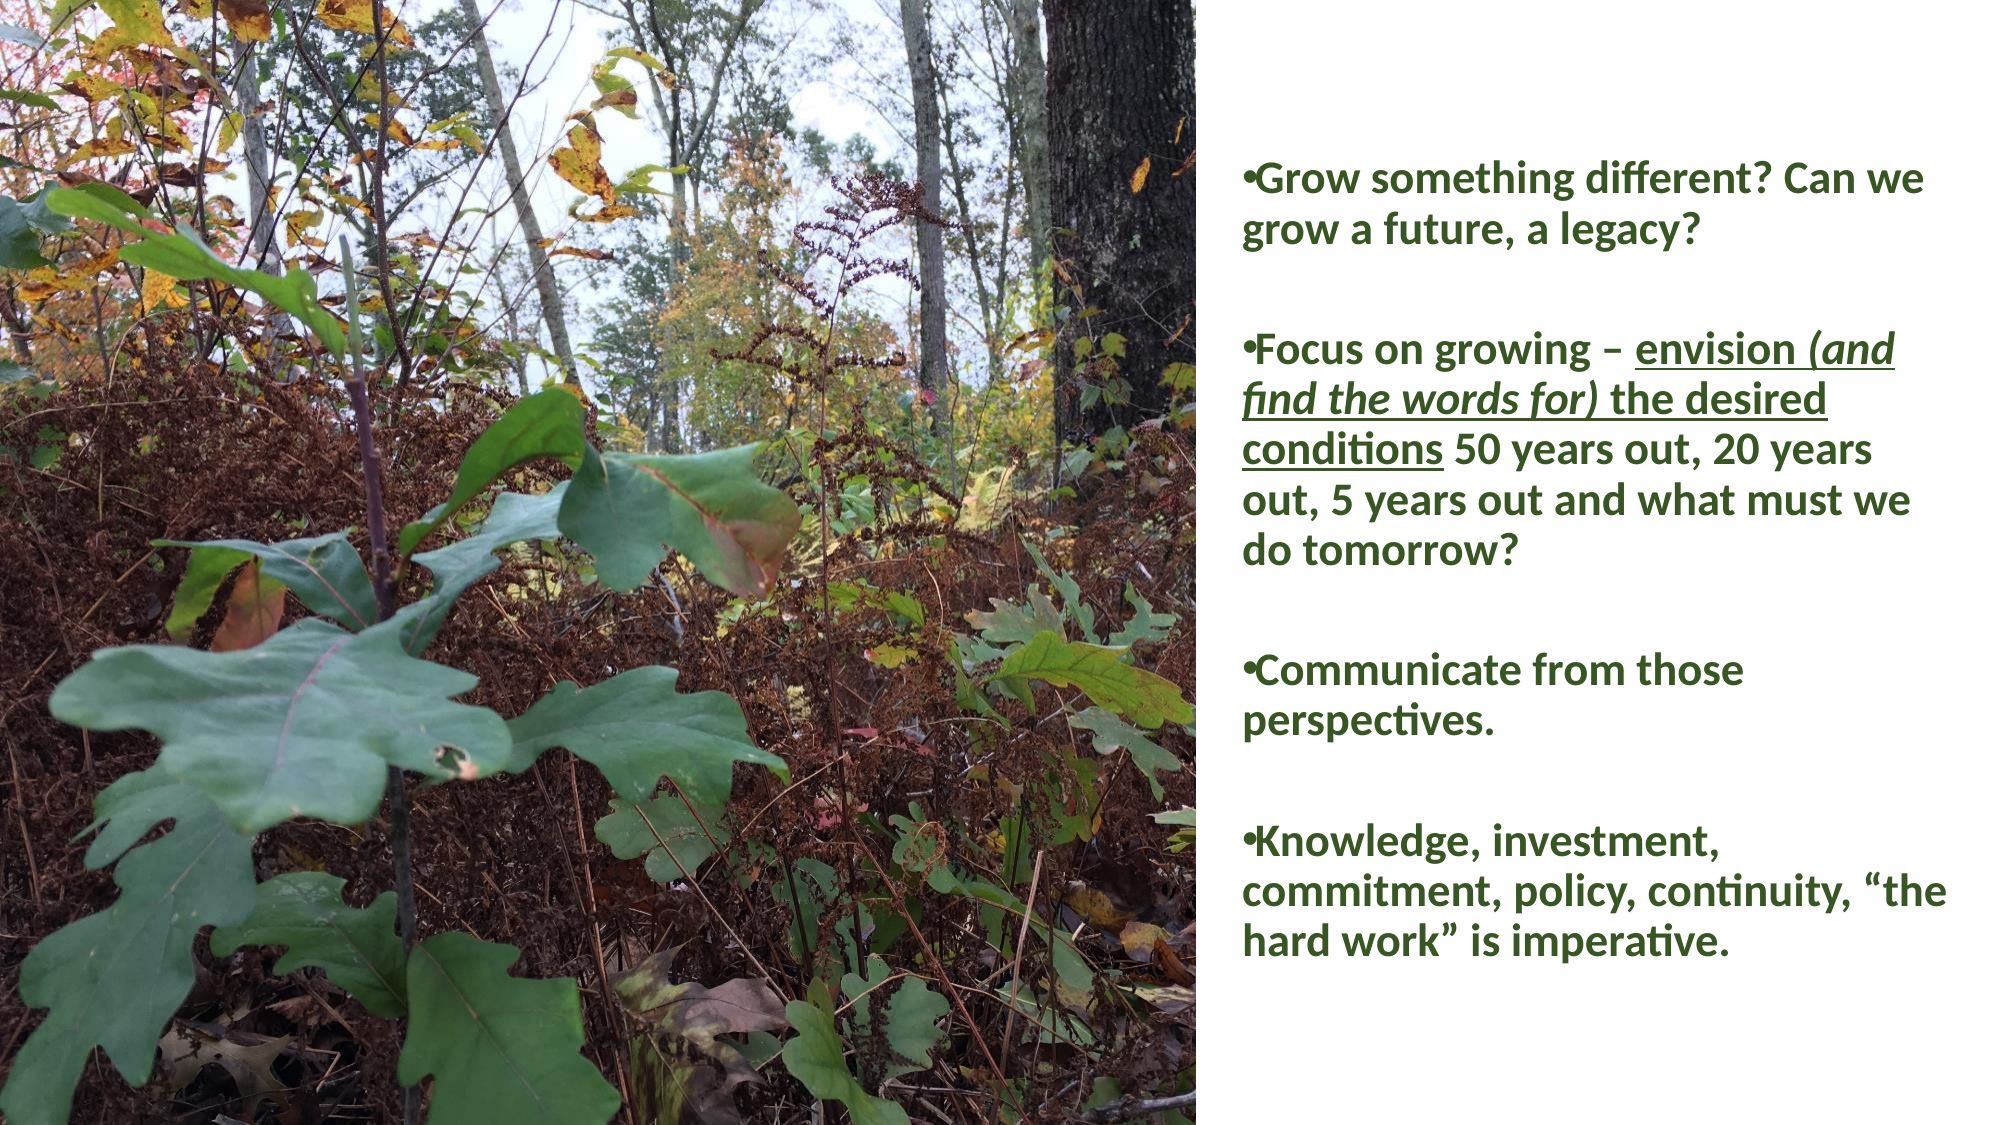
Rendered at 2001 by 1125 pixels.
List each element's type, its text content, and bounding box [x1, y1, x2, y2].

picture [0, 0, 1196, 1125]
text_box Grow something different? Can we grow a future, a legacy? Focus on growing – envision (and find the words for) the desired conditions 50 years out, 20 years out, 5 years out and what must we do tomorrow? Communicate from those perspectives. Knowledge, investment, commitment, policy, continuity, “the hard work” is imperative. [1227, 146, 1976, 979]
